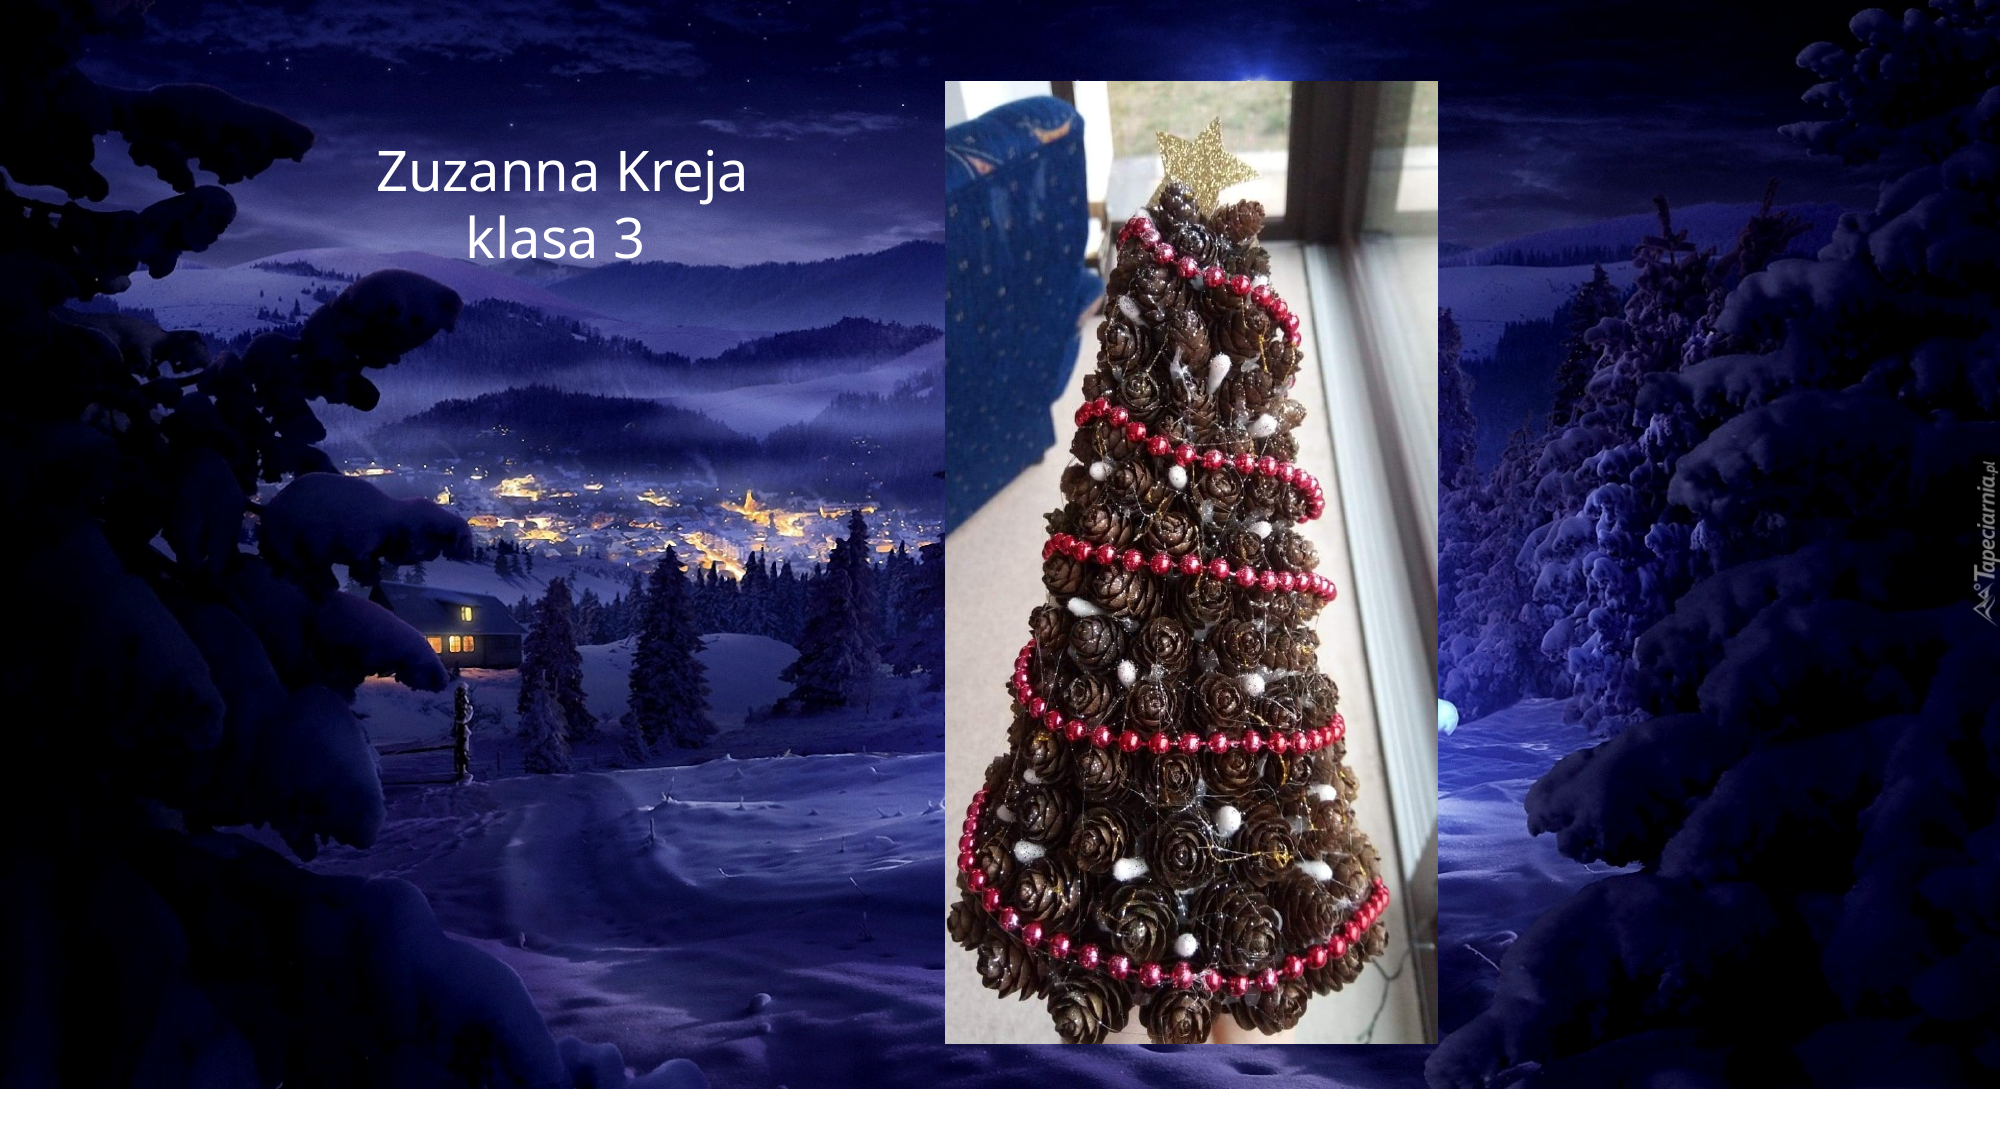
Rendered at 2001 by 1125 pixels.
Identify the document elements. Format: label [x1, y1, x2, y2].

picture [944, 81, 1438, 1044]
list [0, 0, 2000, 1089]
